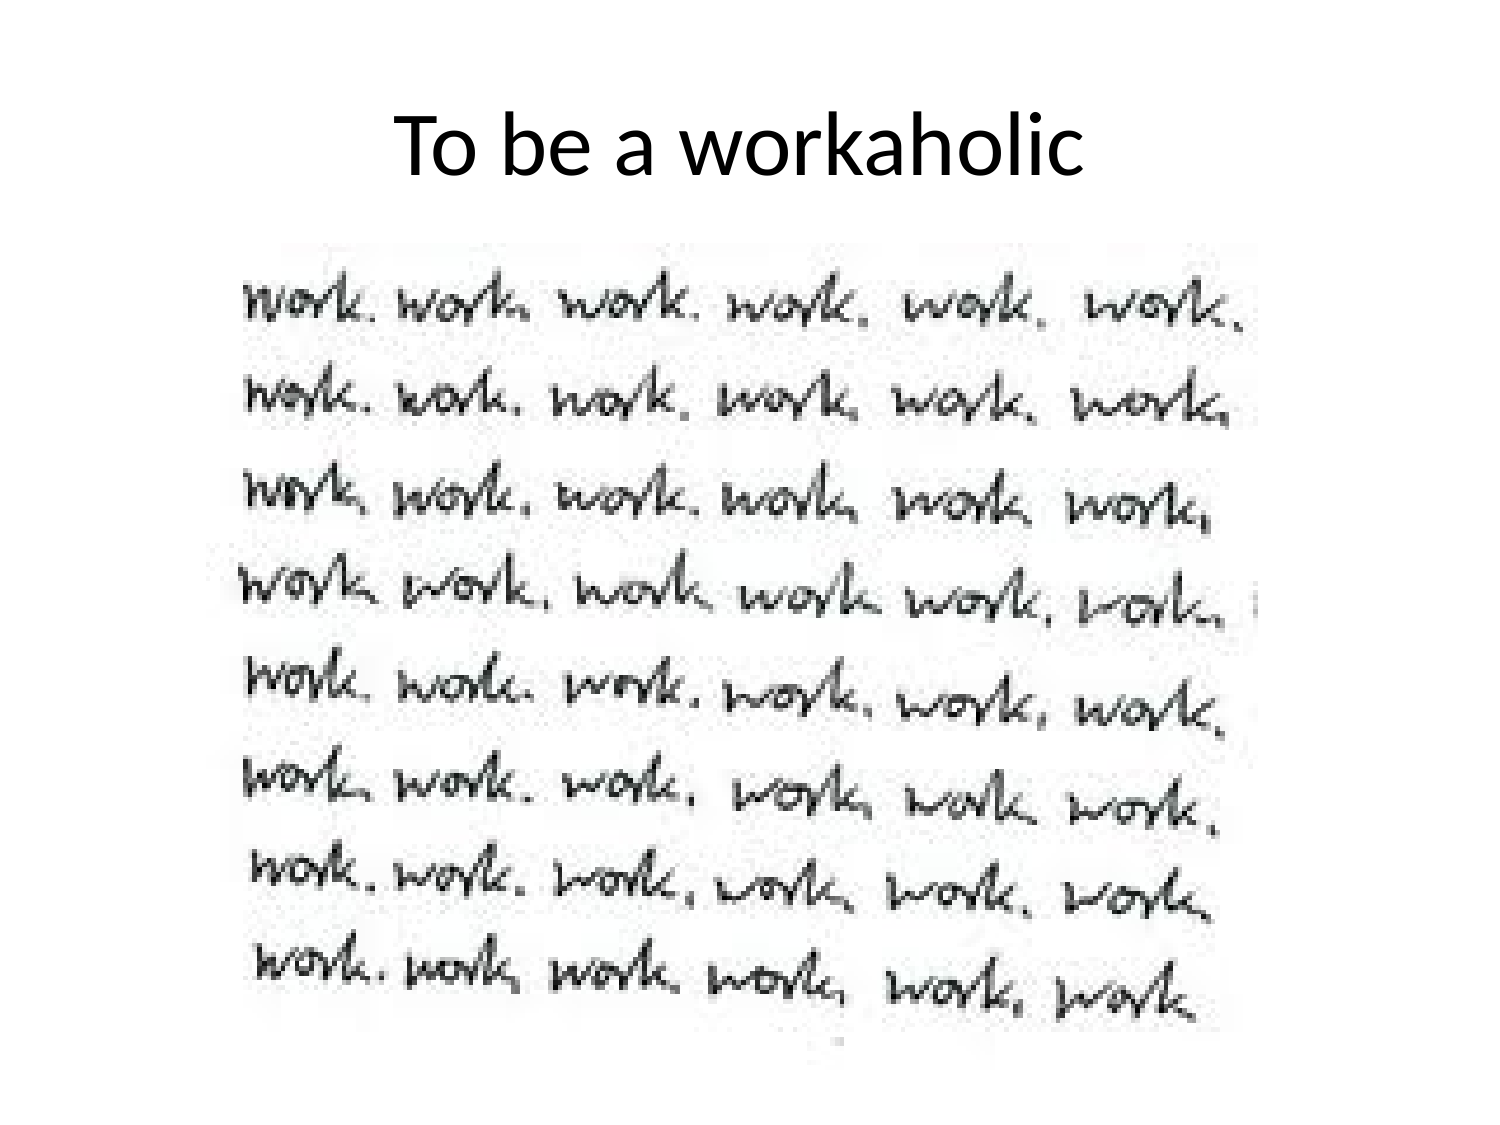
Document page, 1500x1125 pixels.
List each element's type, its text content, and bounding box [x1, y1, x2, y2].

title To be a workaholic [75, 45, 1425, 233]
picture [206, 243, 1259, 1070]
